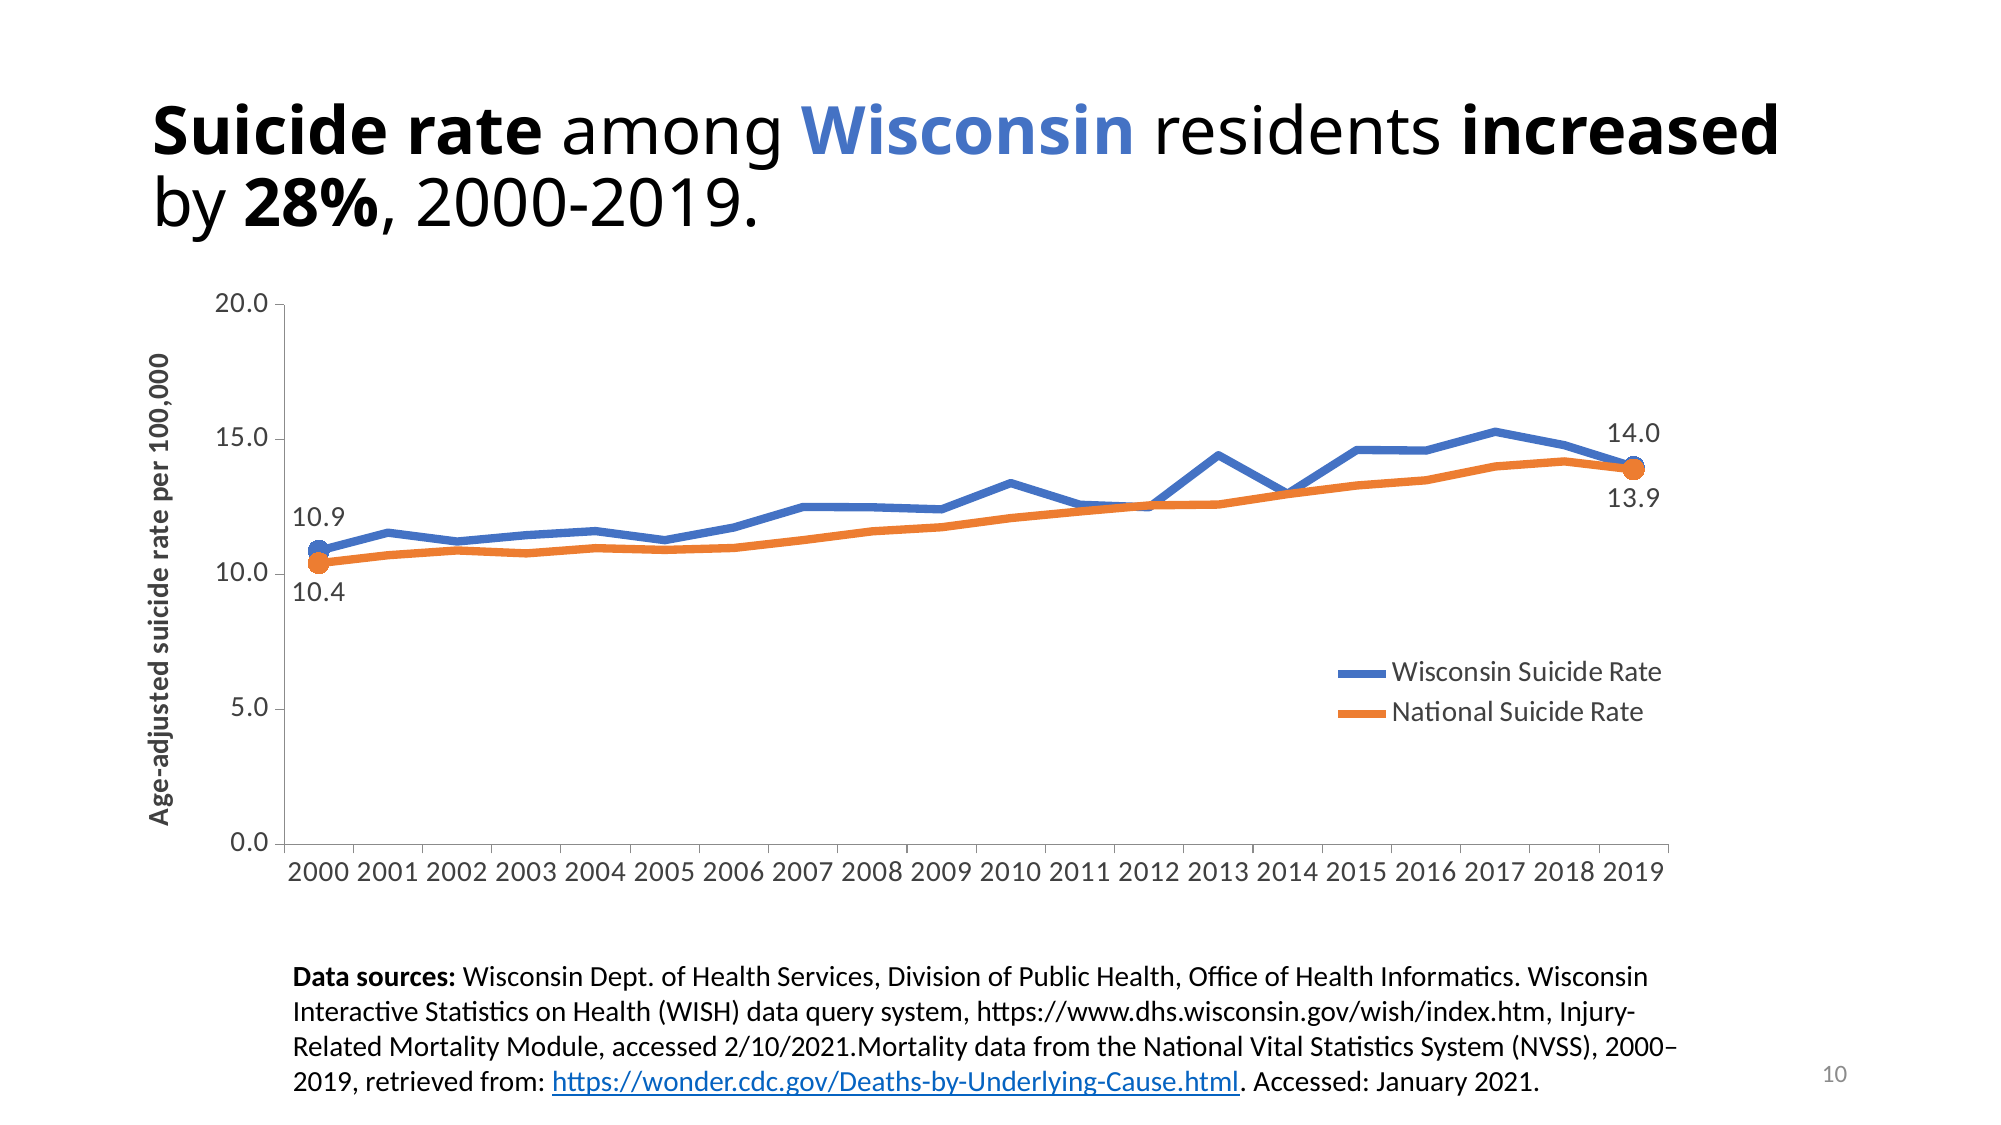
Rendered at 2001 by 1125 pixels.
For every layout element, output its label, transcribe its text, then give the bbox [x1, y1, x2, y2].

title Suicide rate among Wisconsin residents increased by 28%, 2000-2019. [137, 59, 1863, 278]
chart [137, 278, 1722, 919]
slide_number 10 [1412, 1042, 1863, 1103]
text_box Data sources: Wisconsin Dept. of Health Services, Division of Public Health, Office of Health Informatics. Wisconsin Interactive Statistics on Health (WISH) data query system, https://www.dhs.wisconsin.gov/wish/index.htm, Injury-Related Mortality Module, accessed 2/10/2021.Mortality data from the National Vital Statistics System (NVSS), 2000–2019, retrieved from: https://wonder.cdc.gov/Deaths-by-Underlying-Cause.html. Accessed: January 2021. [278, 950, 1722, 1105]
